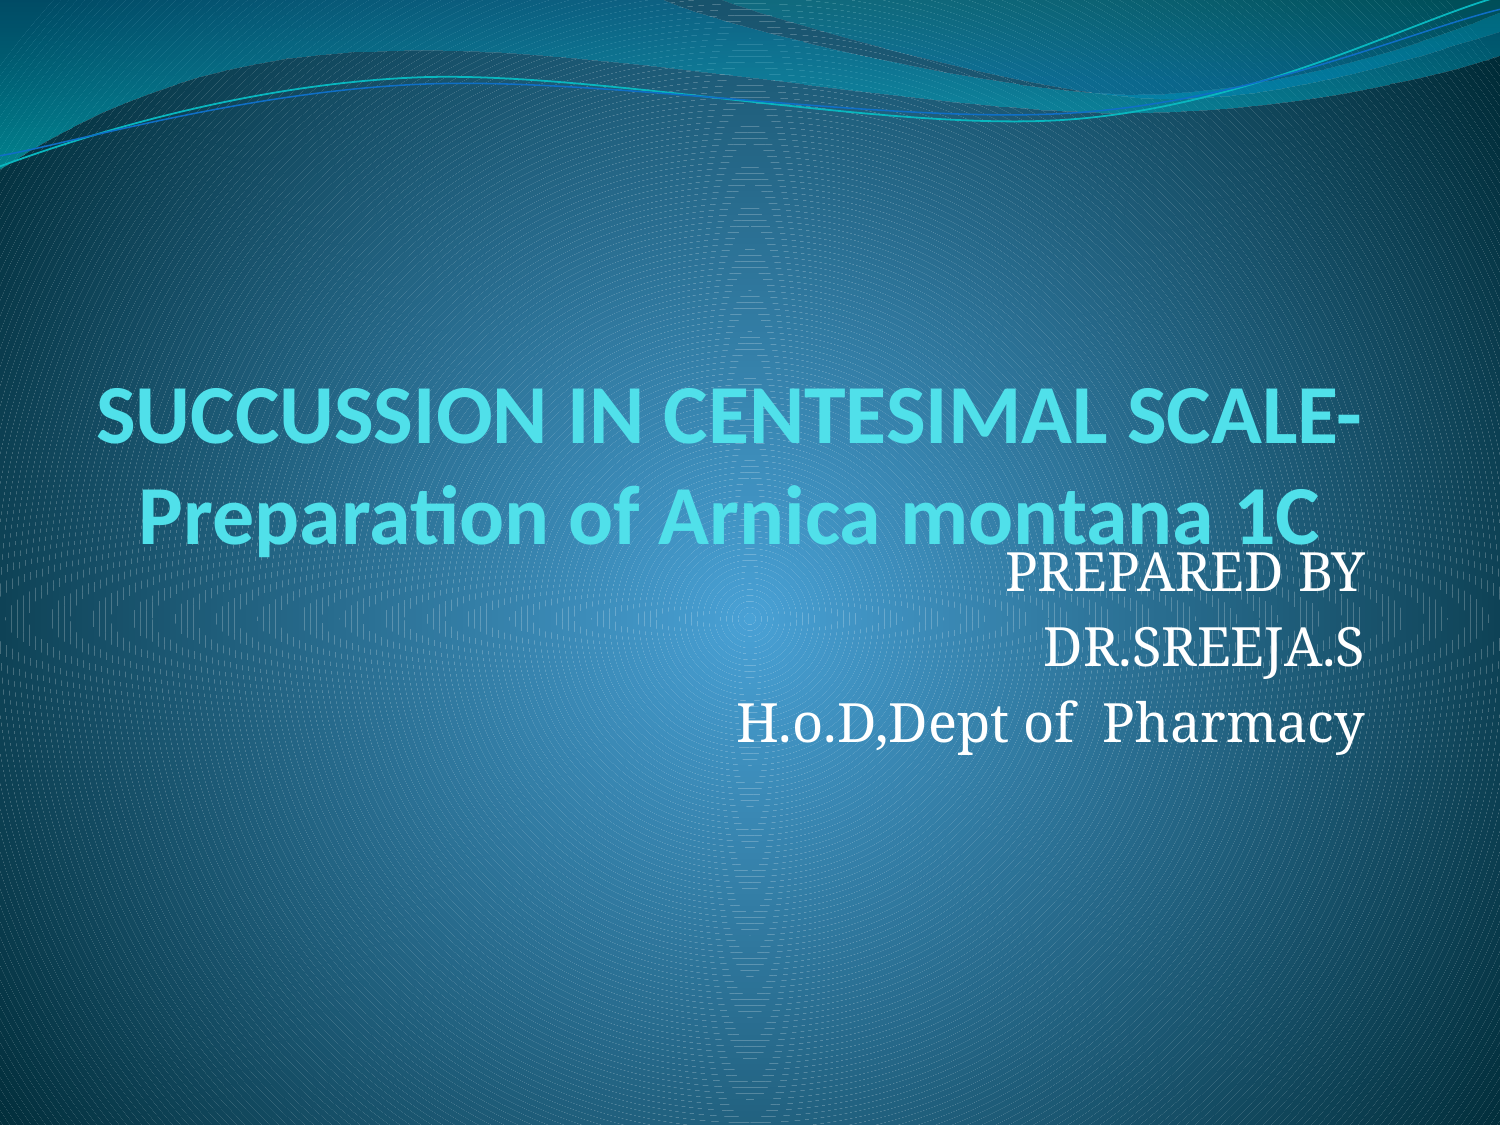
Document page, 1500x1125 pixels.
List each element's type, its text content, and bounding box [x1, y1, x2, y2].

subtitle PREPARED BY DR.SREEJA.S H.o.D,Dept of Pharmacy [87, 529, 1376, 818]
title SUCCUSSION IN CENTESIMAL SCALE-Preparation of Arnica montana 1C [87, 174, 1376, 529]
